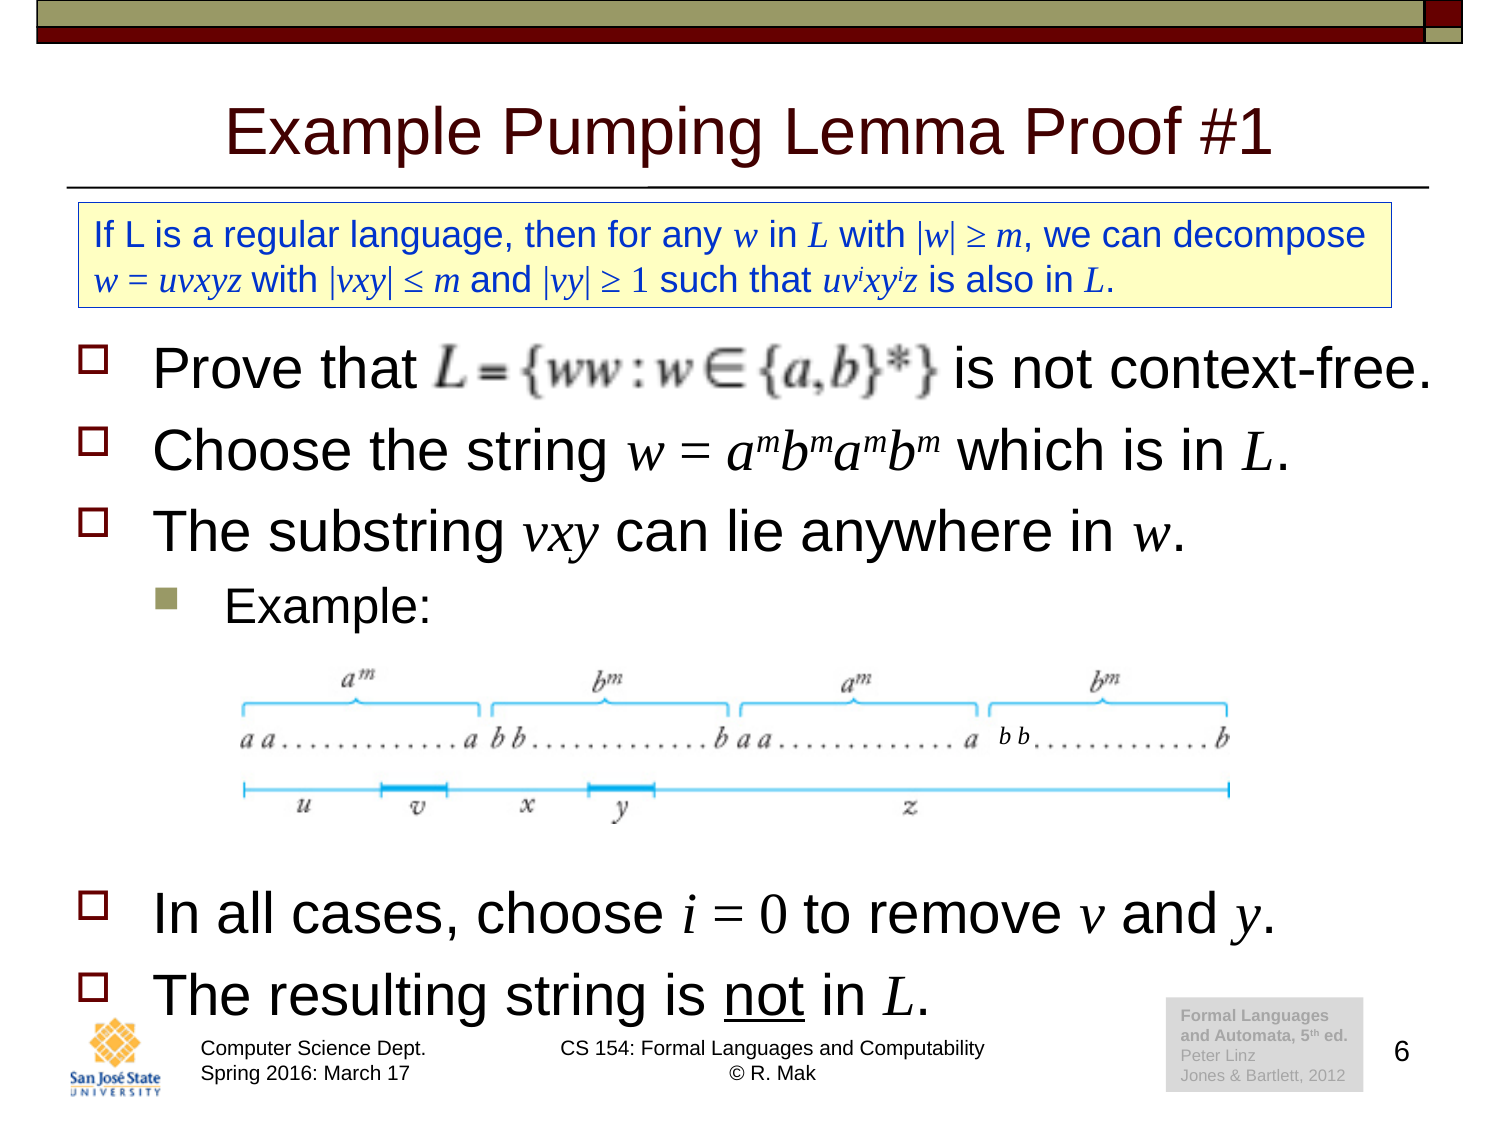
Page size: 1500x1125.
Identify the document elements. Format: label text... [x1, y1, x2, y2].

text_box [426, 333, 946, 409]
text_box If L is a regular language, then for any w in L with |w| ≥ m, we can decompose w = uvxyz with |vxy| ≤ m and |vy| ≥ 1 such that uvixyiz is also in L. [78, 202, 1392, 308]
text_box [239, 652, 1231, 824]
list Prove that is not context-free. Choose the string w = ambmambm which is in L. The substring vxy can lie anywhere in w. Example: In all cases, choose i = 0 to remove v and y. The resulting string is not in L. [60, 322, 1455, 1006]
picture [60, 1012, 166, 1112]
title Example Pumping Lemma Proof #1 [75, 67, 1425, 175]
text_box Formal Languages and Automata, 5th ed. Peter Linz Jones & Bartlett, 2012 [1165, 997, 1364, 1092]
slide_number 6 [1112, 1025, 1425, 1100]
